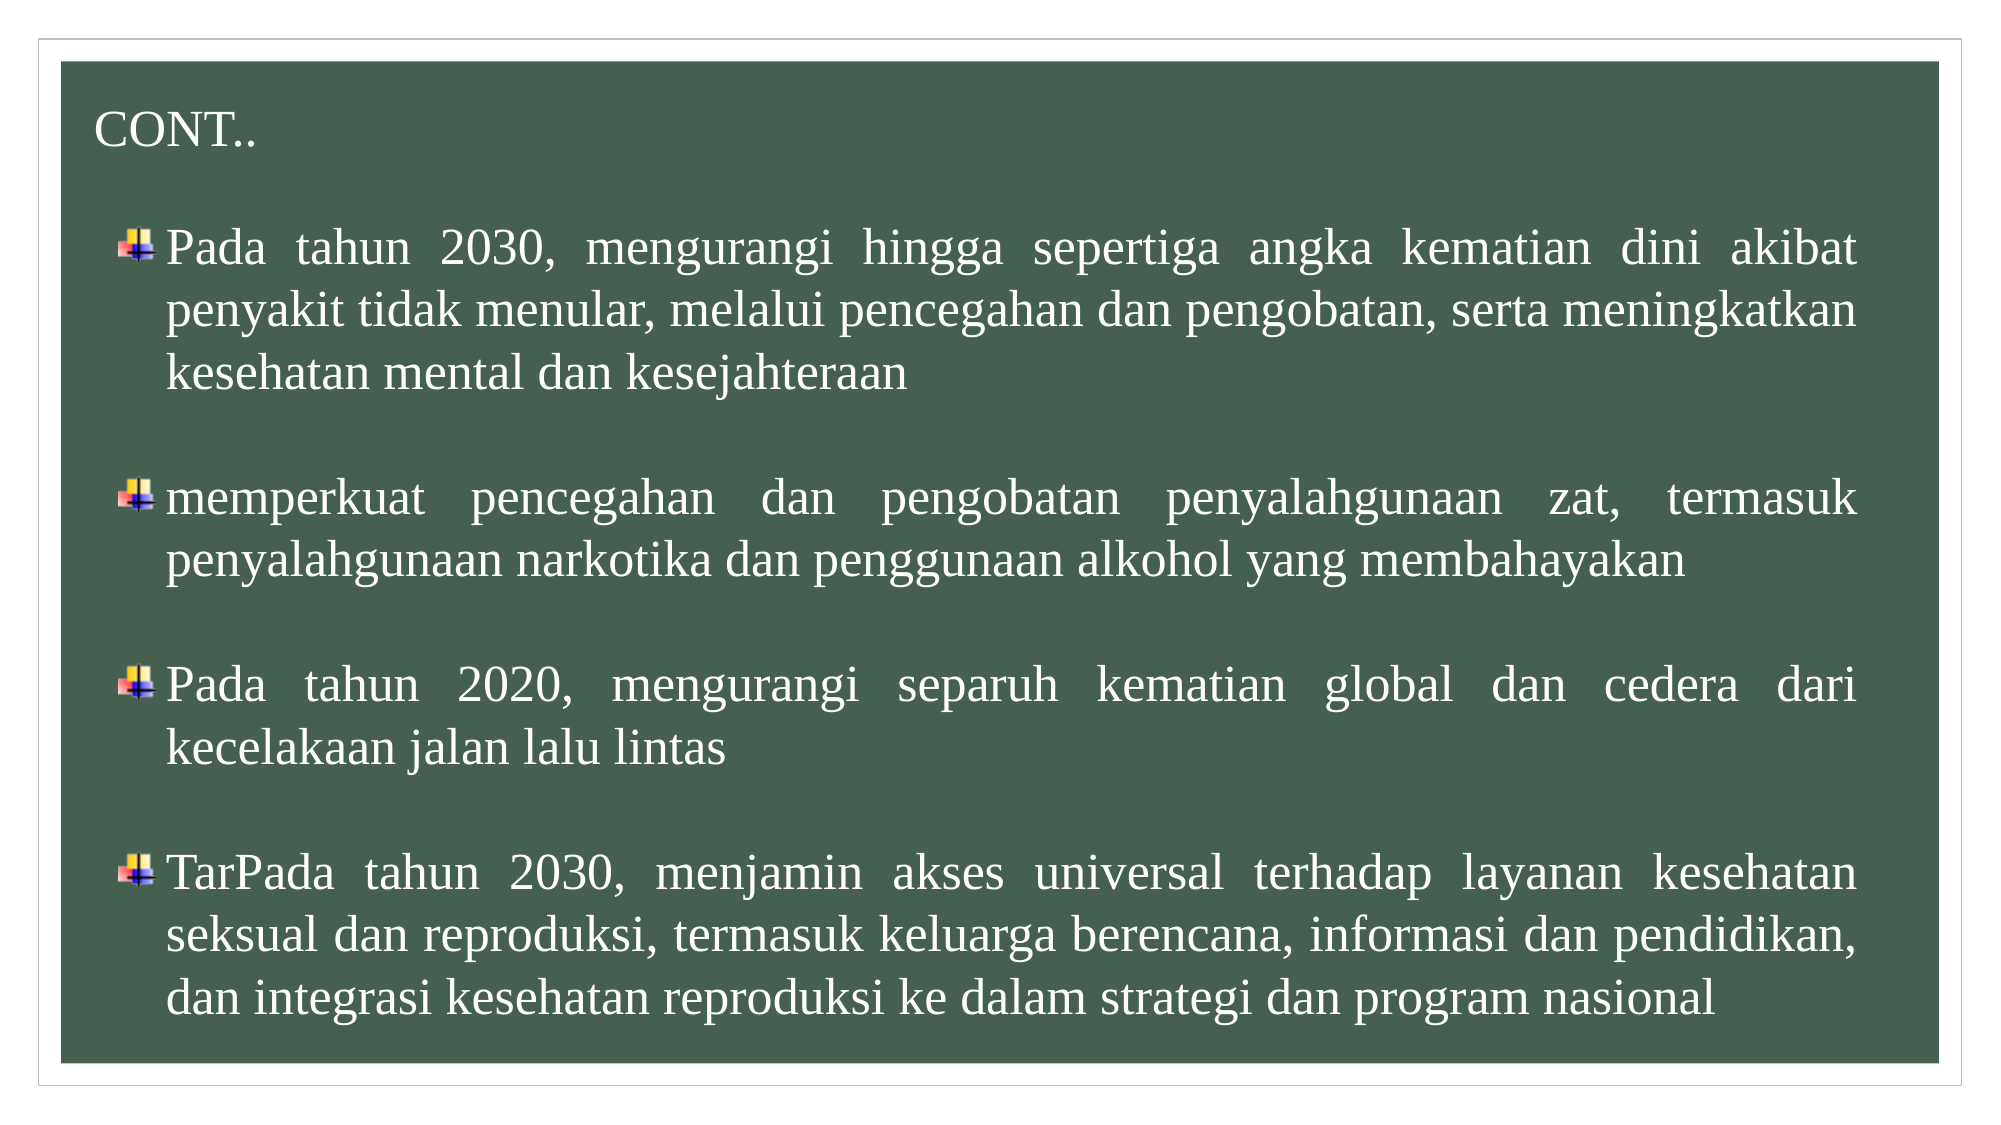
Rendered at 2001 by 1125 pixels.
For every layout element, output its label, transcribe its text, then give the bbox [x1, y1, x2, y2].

picture [118, 850, 156, 887]
picture [118, 662, 156, 700]
picture [118, 225, 156, 262]
text_box CONT.. [79, 87, 296, 165]
picture [118, 475, 156, 512]
text_box Pada tahun 2030, mengurangi hingga sepertiga angka kematian dini akibat penyakit tidak menular, melalui pencegahan dan pengobatan, serta meningkatkan kesehatan mental dan kesejahteraan memperkuat pencegahan dan pengobatan penyalahgunaan zat, termasuk penyalahgunaan narkotika dan penggunaan alkohol yang membahayakan Pada tahun 2020, mengurangi separuh kematian global dan cedera dari kecelakaan jalan lalu lintas TarPada tahun 2030, menjamin akses universal terhadap layanan kesehatan seksual dan reproduksi, termasuk keluarga berencana, informasi dan pendidikan, dan integrasi kesehatan reproduksi ke dalam strategi dan program nasional [104, 204, 1873, 1125]
